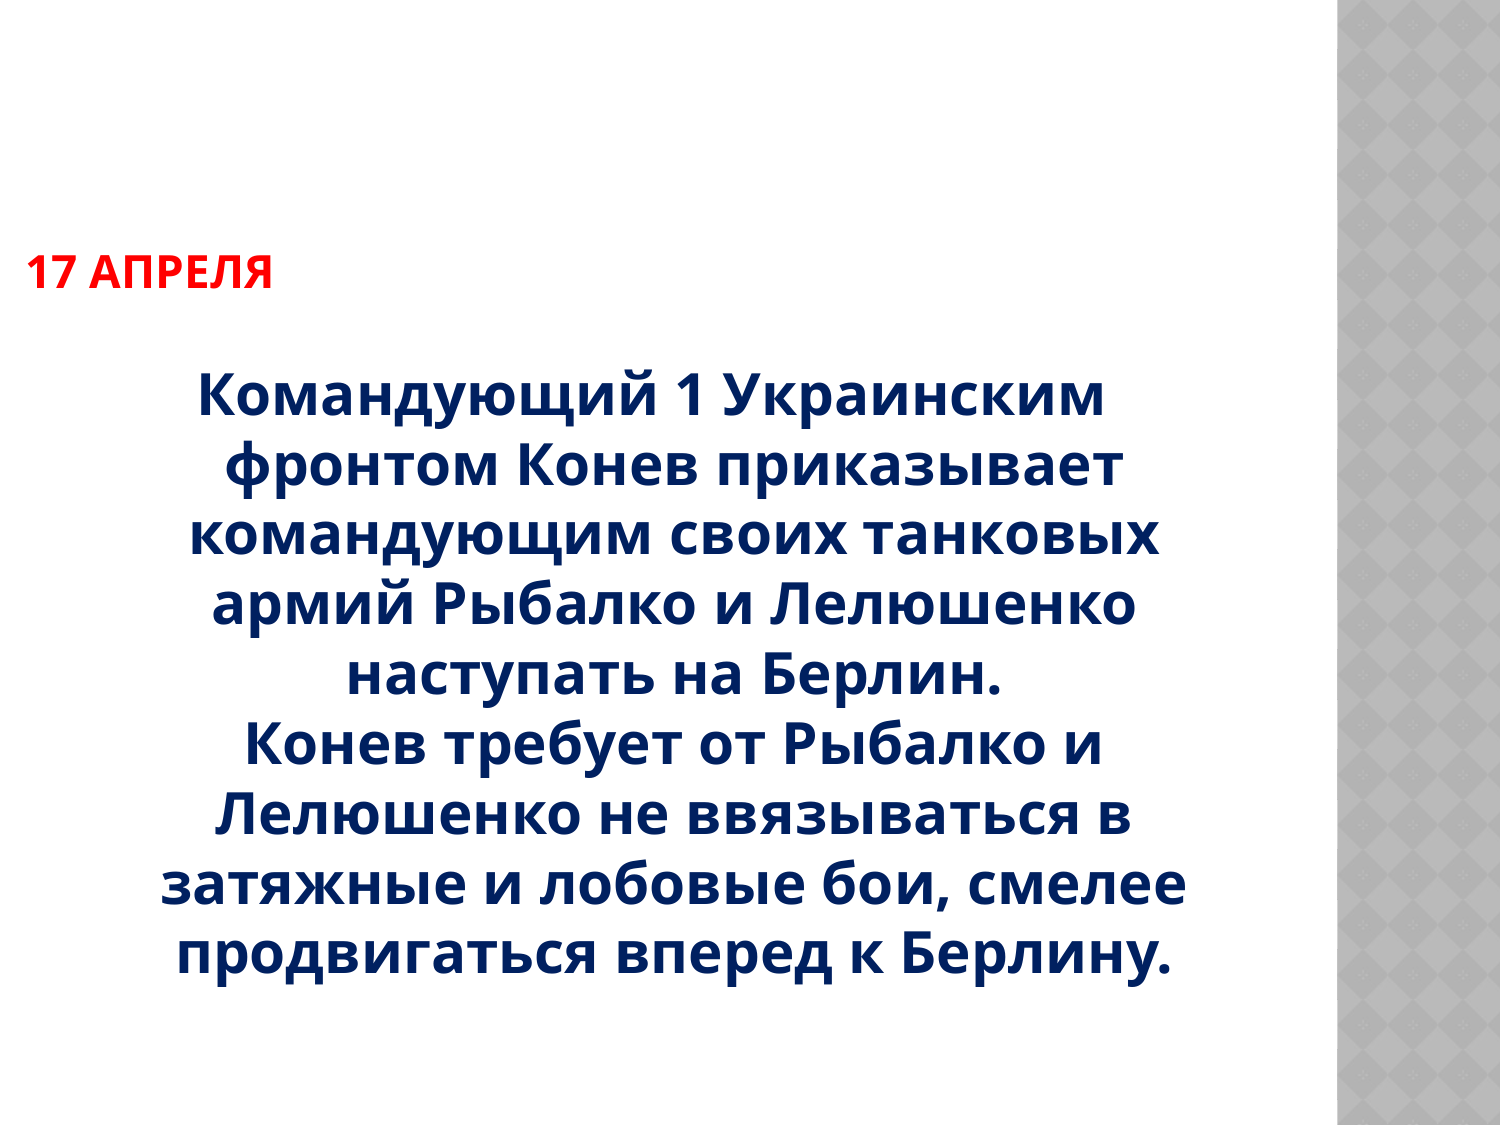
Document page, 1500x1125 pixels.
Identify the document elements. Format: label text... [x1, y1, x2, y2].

title 17 апреля [17, 101, 1263, 421]
list Командующий 1 Украинским фронтом Конев приказывает командующим своих танковых армий Рыбалко и Лелюшенко наступать на Берлин. Конев требует от Рыбалко и Лелюшенко не ввязываться в затяжные и лобовые бои, смелее продвигаться вперед к Берлину. [41, 267, 1263, 1059]
